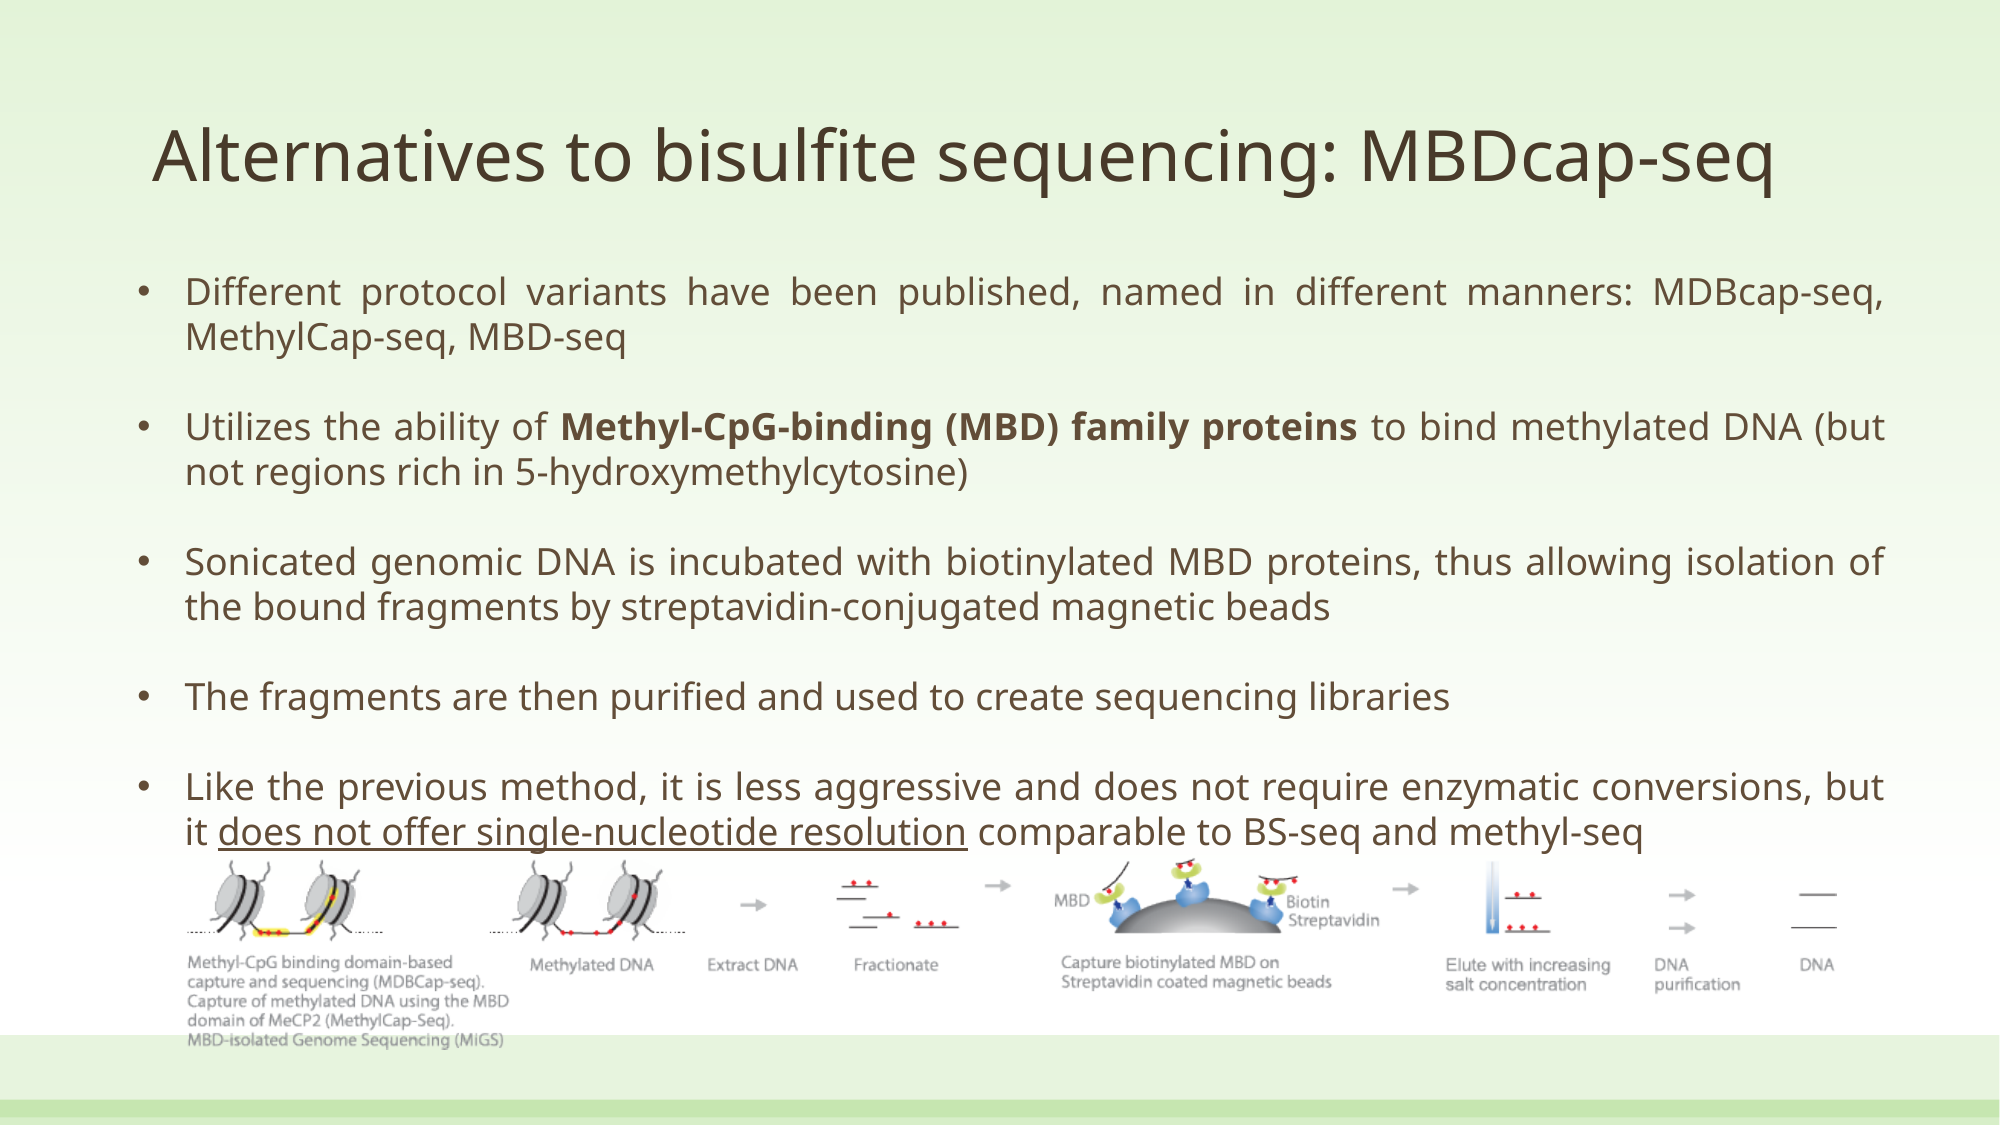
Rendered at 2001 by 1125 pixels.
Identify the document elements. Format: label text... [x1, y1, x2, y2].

title Alternatives to bisulfite sequencing: MBDcap-seq [137, 99, 1863, 204]
text_box Different protocol variants have been published, named in different manners: MDBcap-seq, MethylCap-seq, MBD-seq Utilizes the ability of Methyl-CpG-binding (MBD) family proteins to bind methylated DNA (but not regions rich in 5-hydroxymethylcytosine) Sonicated genomic DNA is incubated with biotinylated MBD proteins, thus allowing isolation of the bound fragments by streptavidin-conjugated magnetic beads The fragments are then purified and used to create sequencing libraries Like the previous method, it is less aggressive and does not require enzymatic conversions, but it does not offer single-nucleotide resolution comparable to BS-seq and methyl-seq [122, 260, 1901, 860]
picture [186, 806, 1837, 1050]
